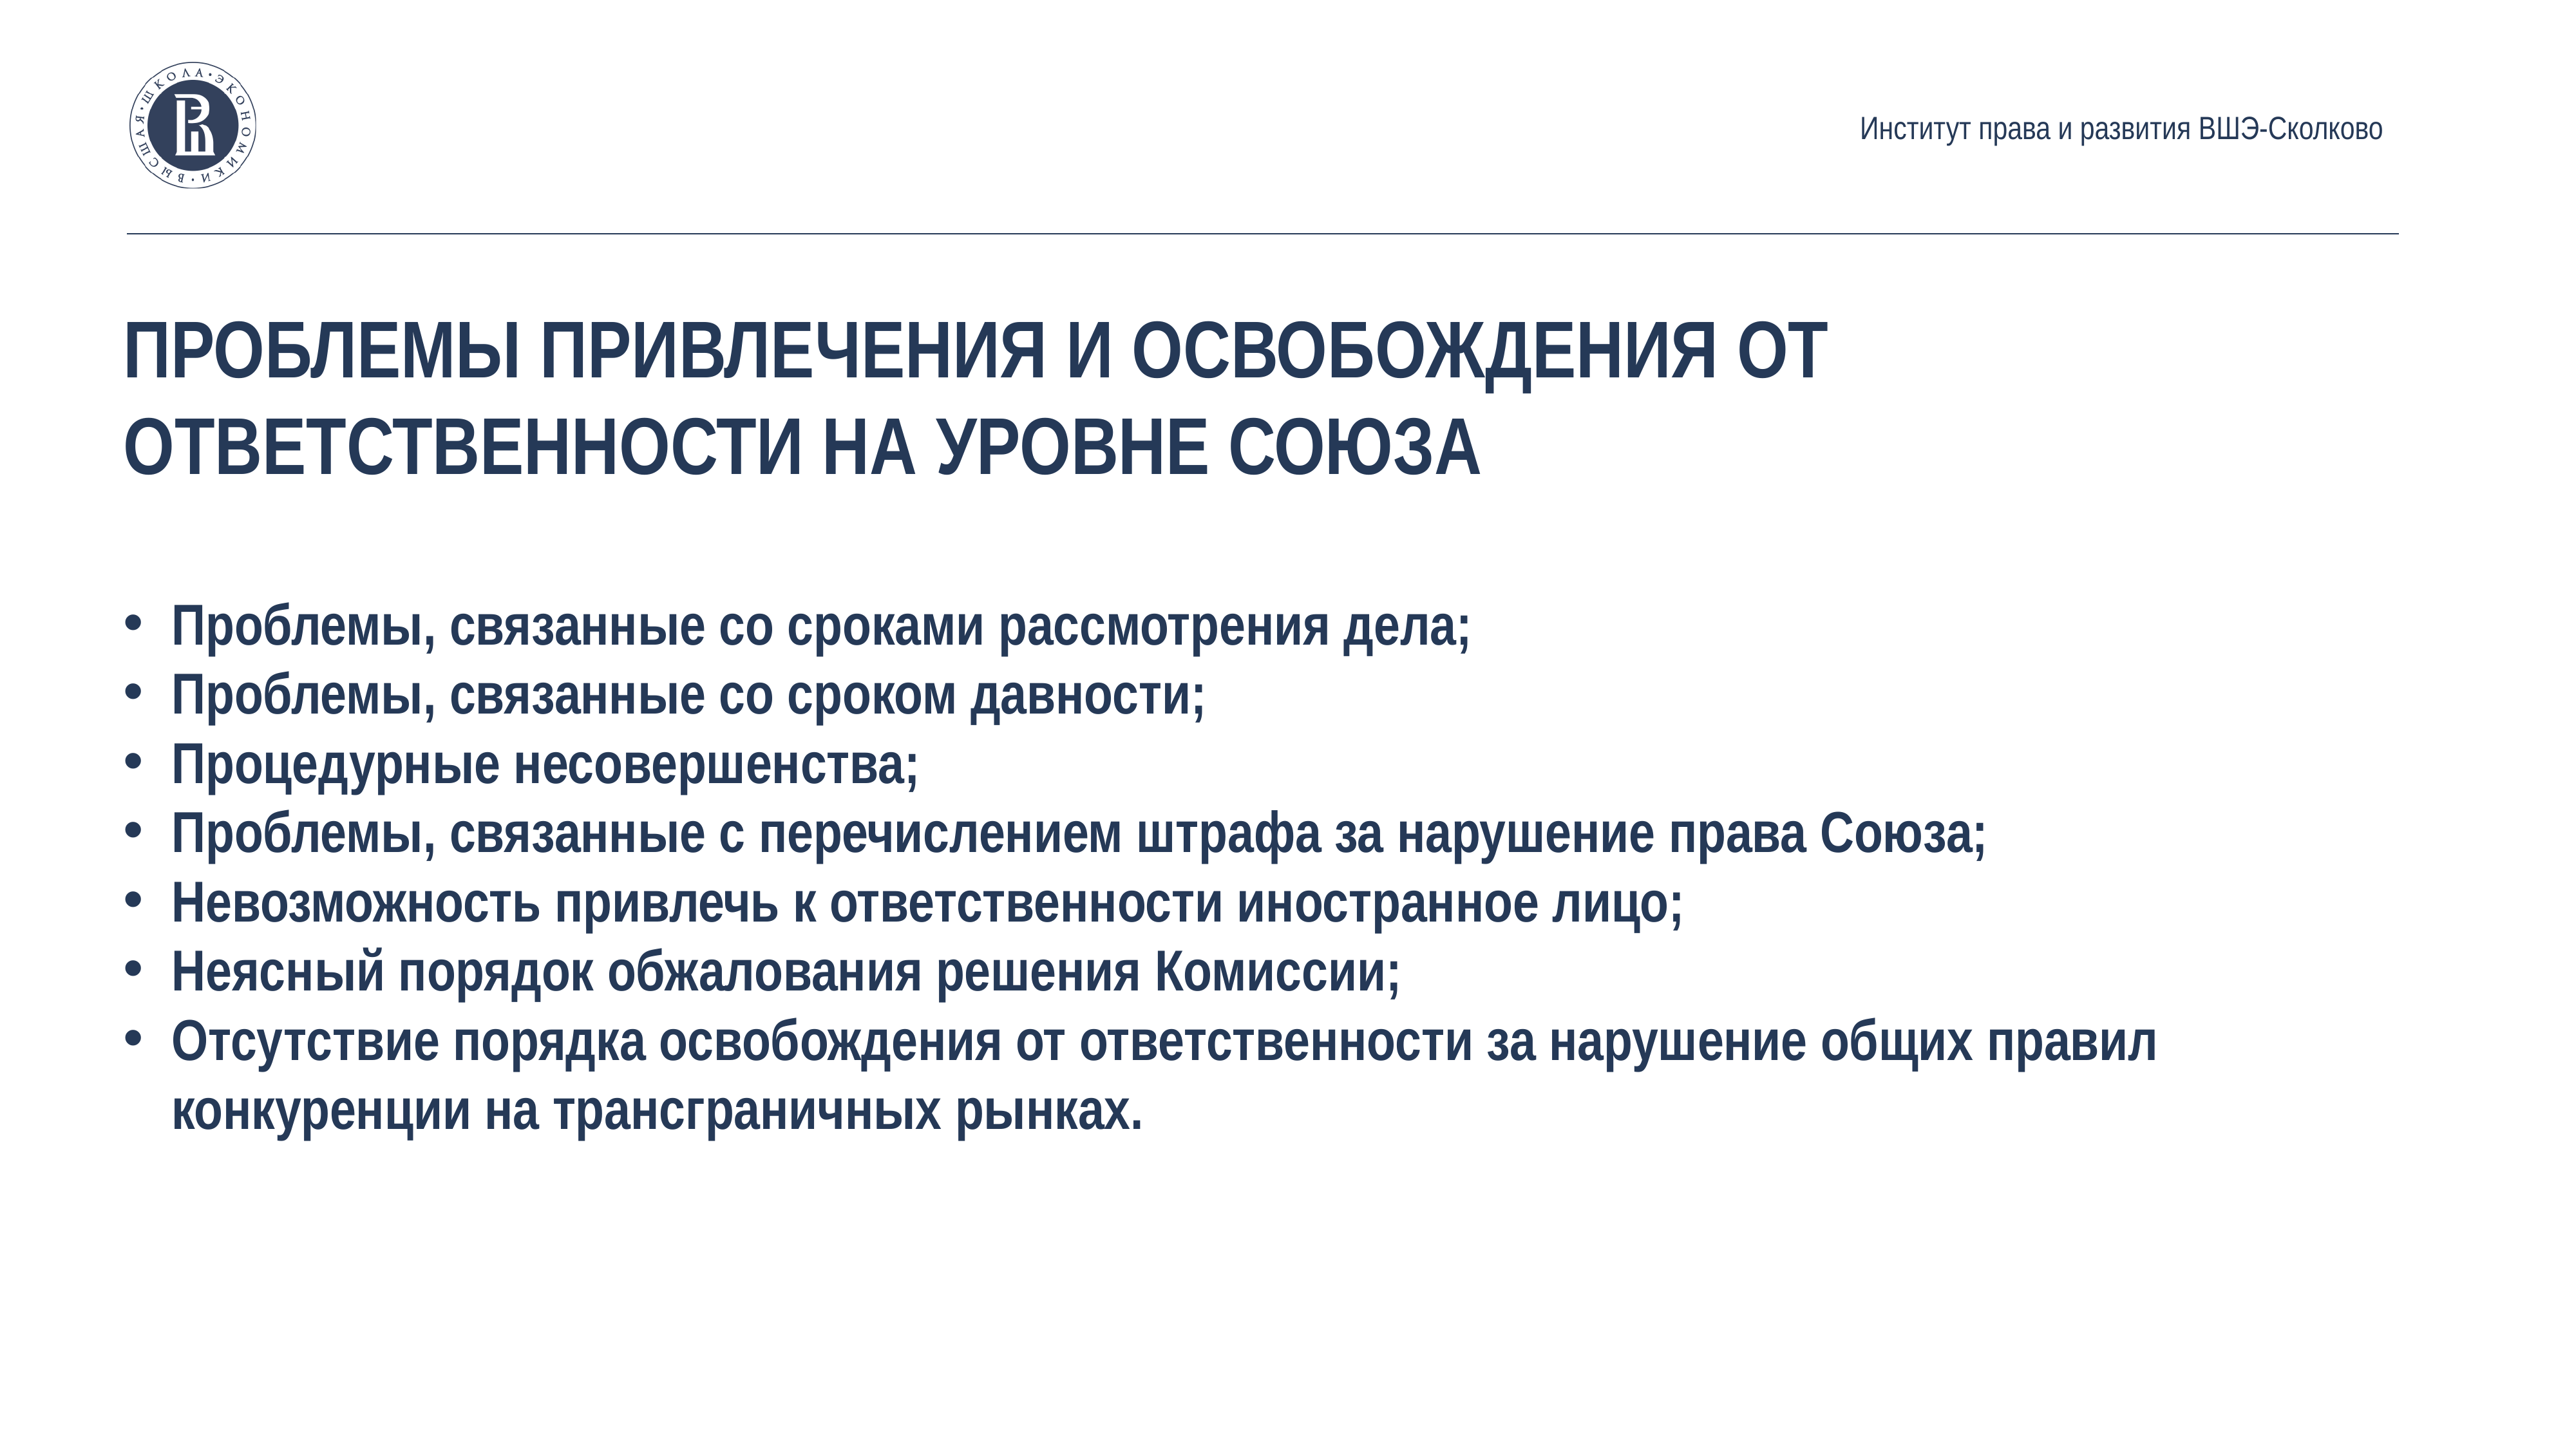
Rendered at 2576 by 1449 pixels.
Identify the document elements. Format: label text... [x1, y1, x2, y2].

text_box Институт права и развития ВШЭ-Сколково [1198, 100, 2399, 154]
text_box Проблемы привлечения и освобождения от ответственности на уровне Союза Проблемы, связанные со сроками рассмотрения дела; Проблемы, связанные со сроком давности; Процедурные несовершенства; Проблемы, связанные с перечислением штрафа за нарушение права Союза; Невозможность привлечь к ответственности иностранное лицо; Неясный порядок обжалования решения Комиссии; Отсутствие порядка освобождения от ответственности за нарушение общих правил конкуренции на трансграничных рынках. [115, 289, 2388, 1149]
picture [129, 61, 257, 189]
